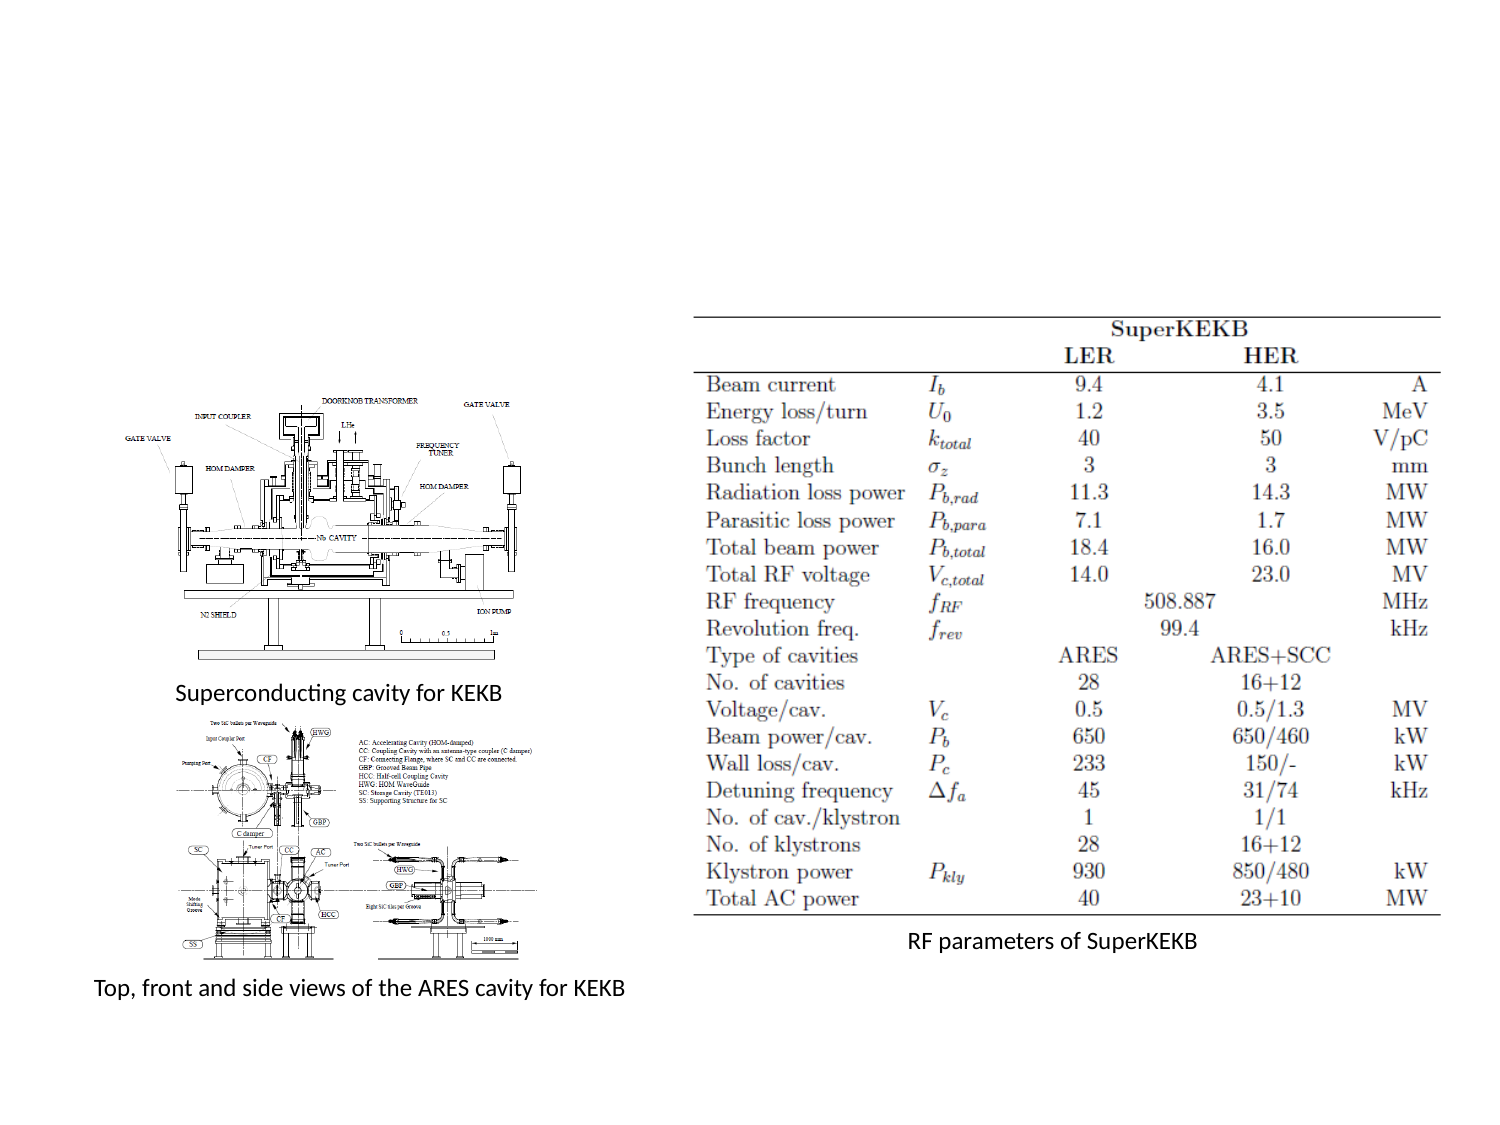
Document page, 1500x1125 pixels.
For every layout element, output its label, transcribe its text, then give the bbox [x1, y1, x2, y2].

picture [170, 715, 537, 965]
text_box RF parameters of SuperKEKB [892, 937, 1214, 962]
picture [111, 385, 535, 672]
picture [678, 302, 1447, 929]
text_box Superconducting cavity for KEKB [160, 679, 519, 714]
text_box Top, front and side views of the ARES cavity for KEKB [79, 964, 642, 1009]
